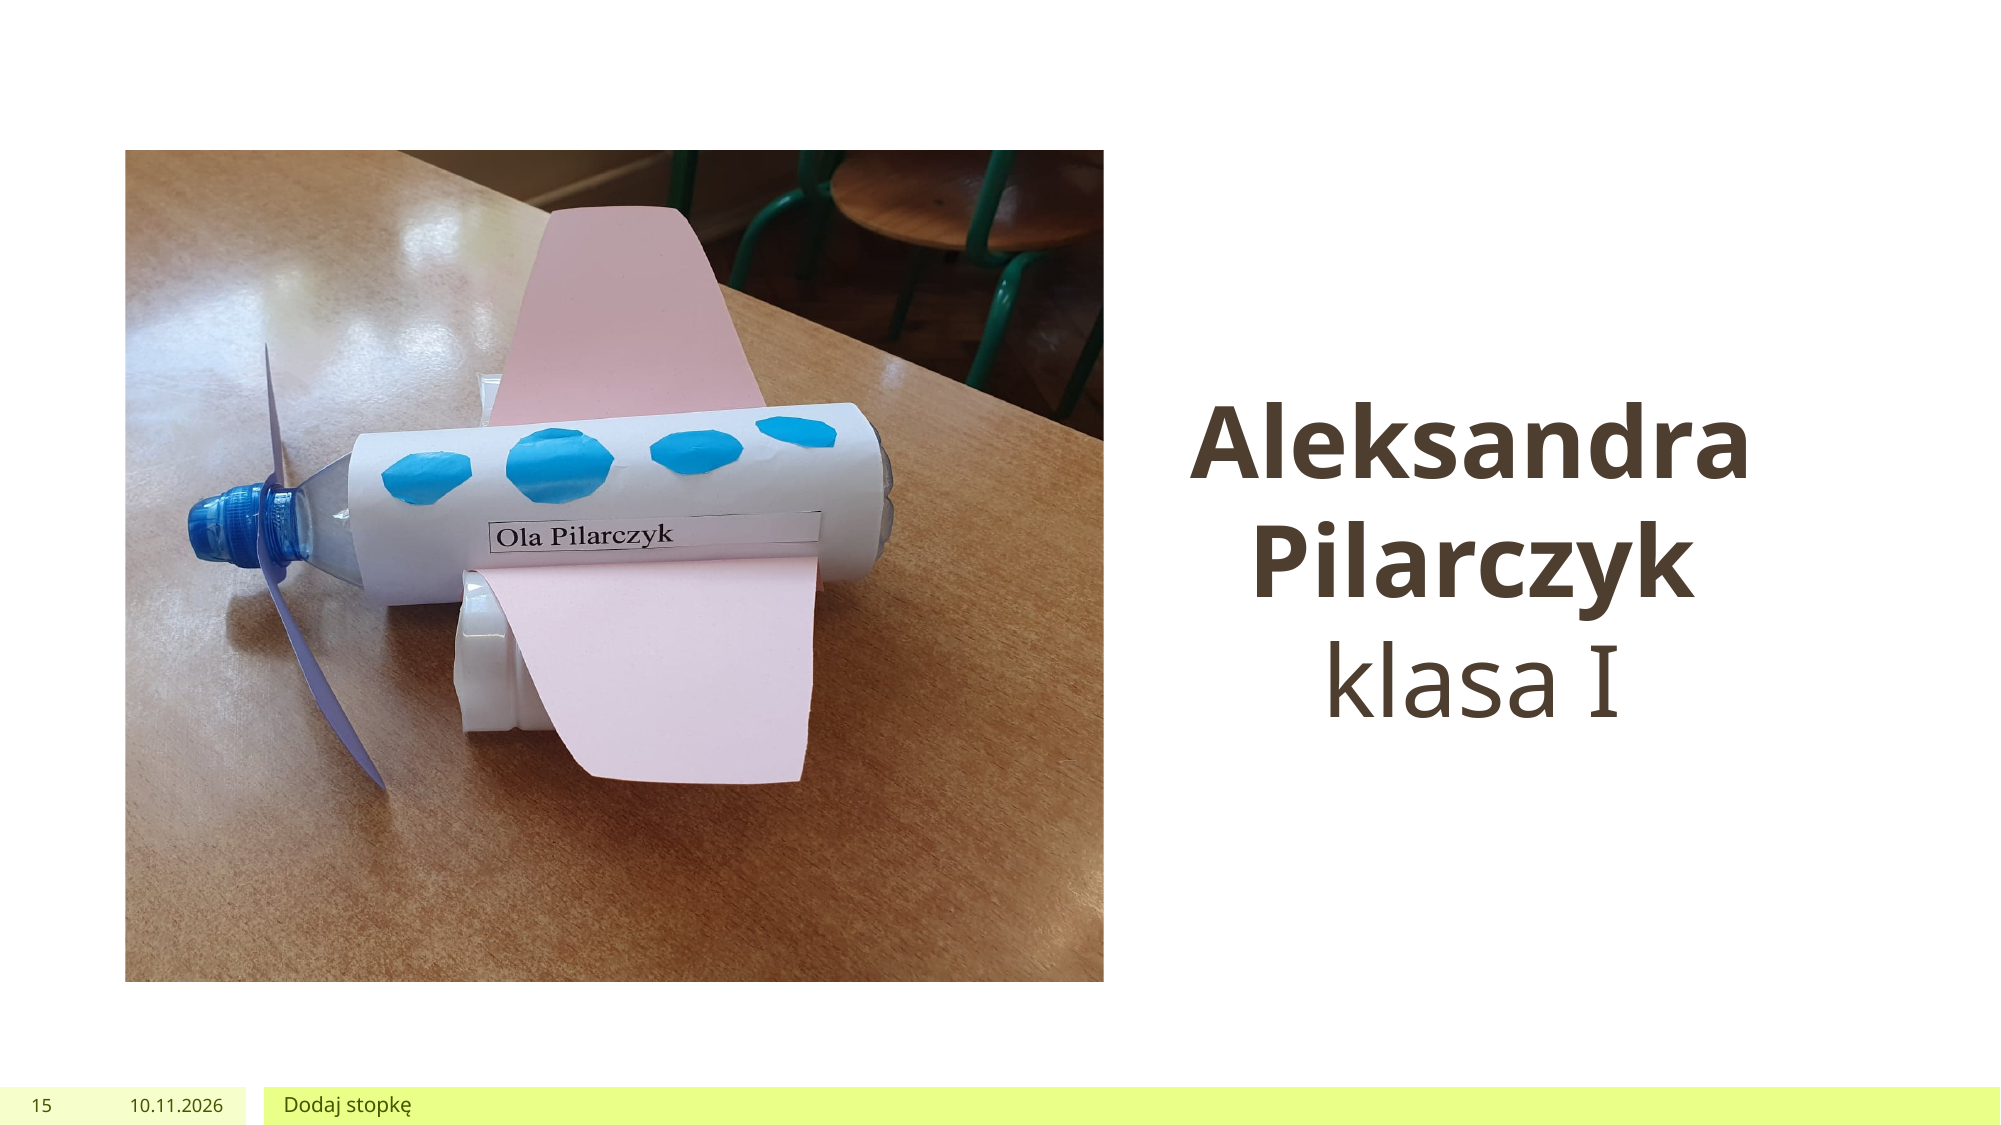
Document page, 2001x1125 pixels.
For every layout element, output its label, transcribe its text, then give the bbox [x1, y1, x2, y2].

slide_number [74, 1087, 239, 1125]
slide_number 15 [0, 1087, 68, 1125]
title Aleksandra Pilarczyk klasa I [1131, 329, 1813, 746]
footer Dodaj stopkę [268, 1087, 1769, 1125]
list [125, 150, 1104, 982]
